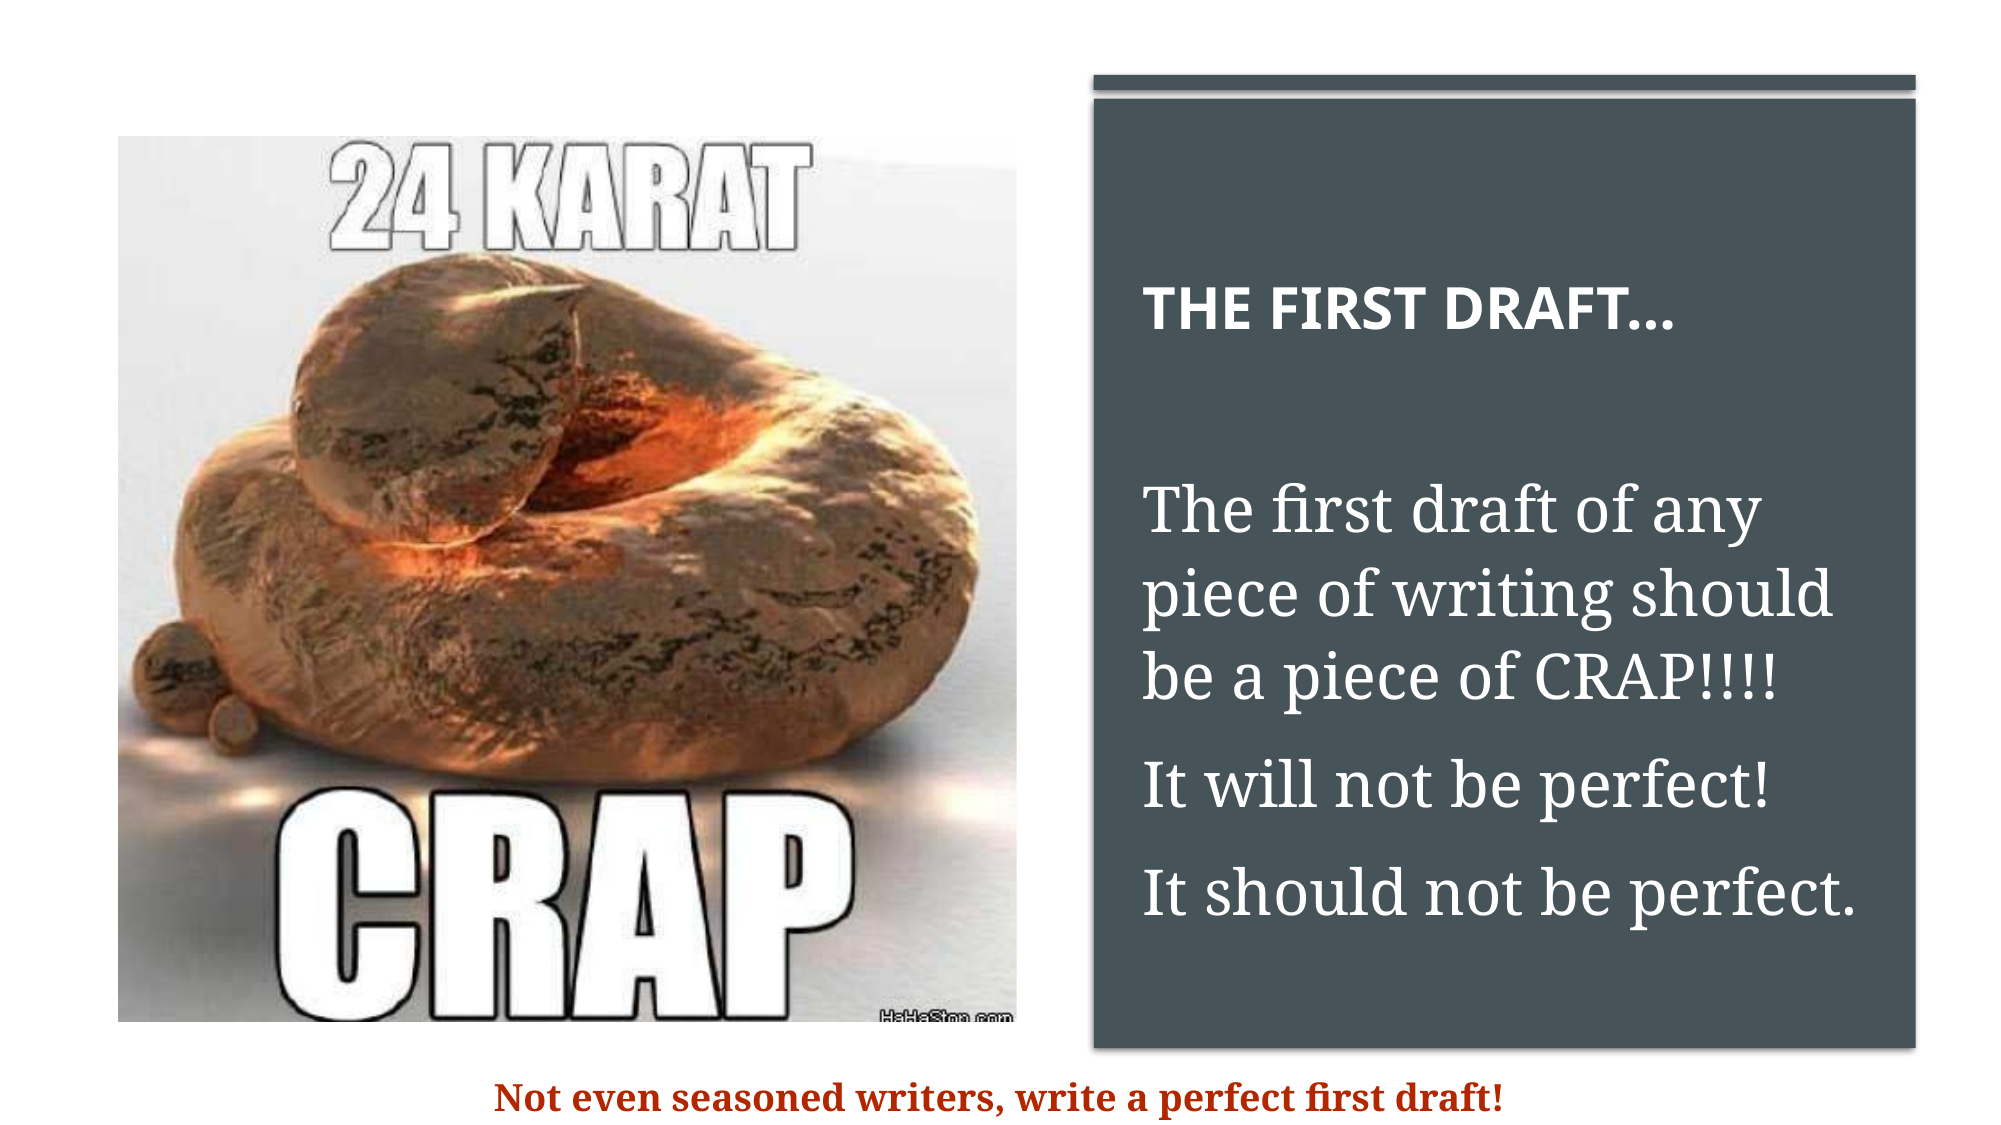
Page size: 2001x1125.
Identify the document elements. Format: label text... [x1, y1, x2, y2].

title The First Draft… [1127, 153, 1882, 349]
text_box Not even seasoned writers, write a perfect first draft! [0, 1066, 2000, 1125]
text_box [1093, 74, 1917, 91]
picture [117, 136, 1017, 1022]
list The first draft of any piece of writing should be a piece of CRAP!!!! It will not be perfect! It should not be perfect. [1127, 383, 1882, 1007]
text_box [1093, 98, 1917, 1049]
text_box [0, 0, 2000, 1066]
